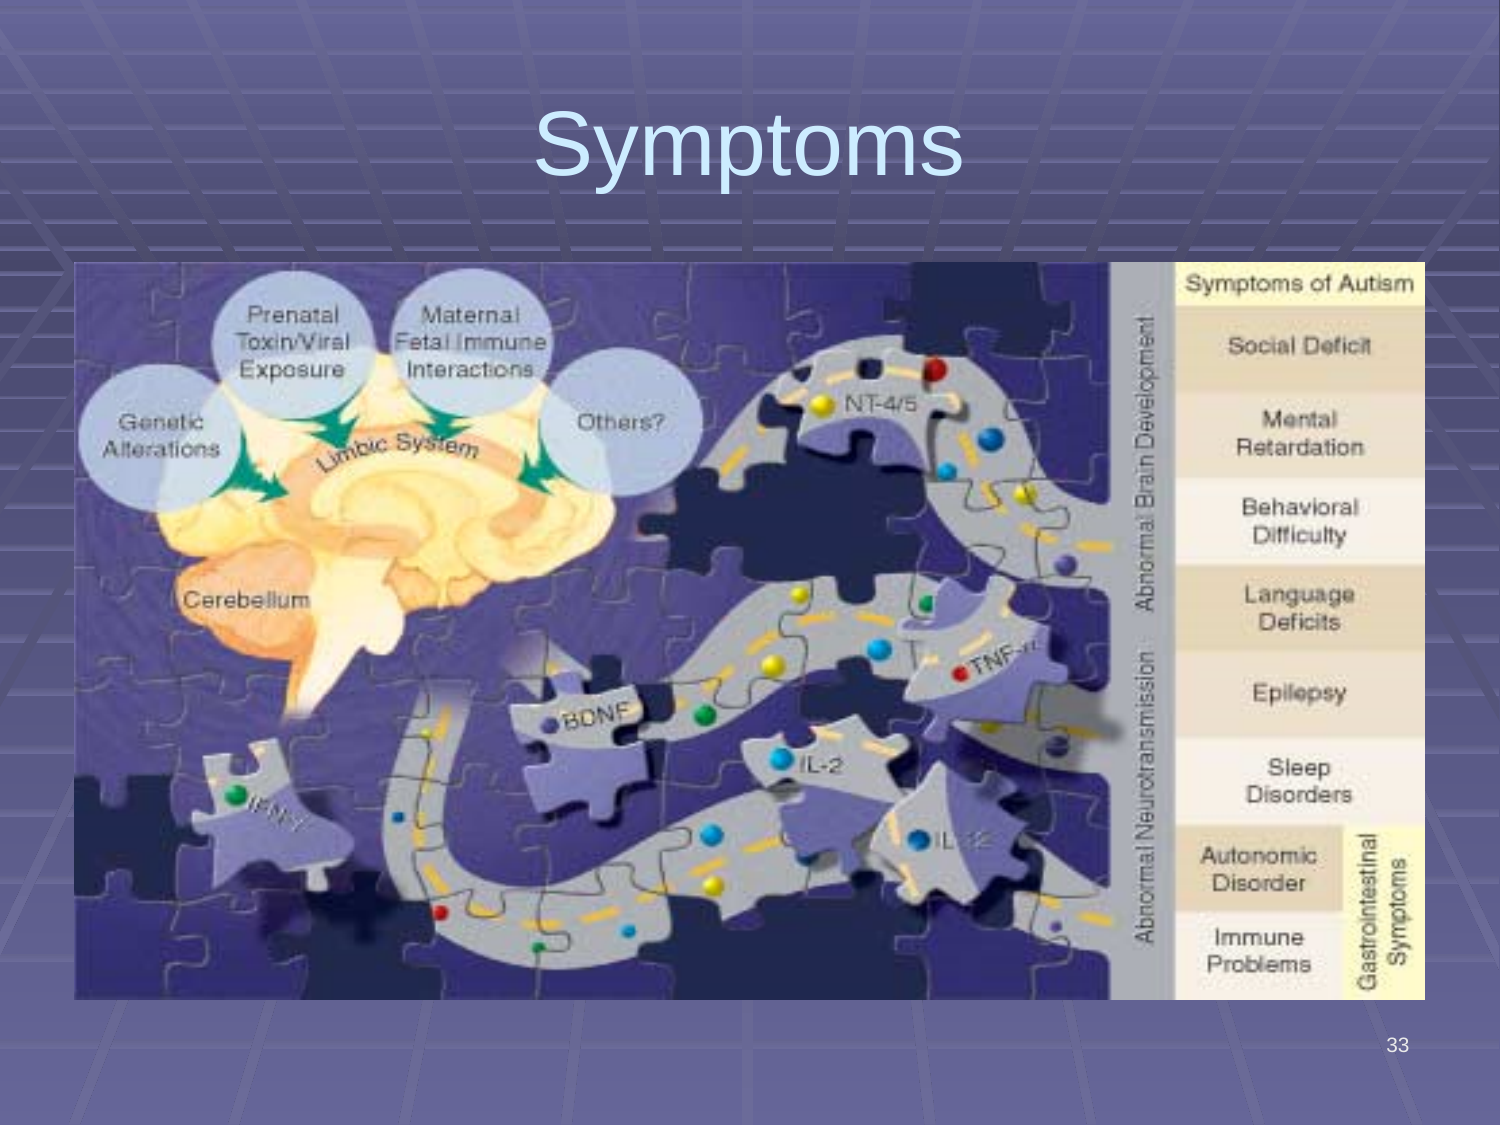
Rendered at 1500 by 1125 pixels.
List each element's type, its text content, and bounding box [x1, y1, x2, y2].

title Symptoms [74, 44, 1425, 233]
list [74, 261, 1425, 1001]
slide_number 33 [1074, 1023, 1425, 1103]
